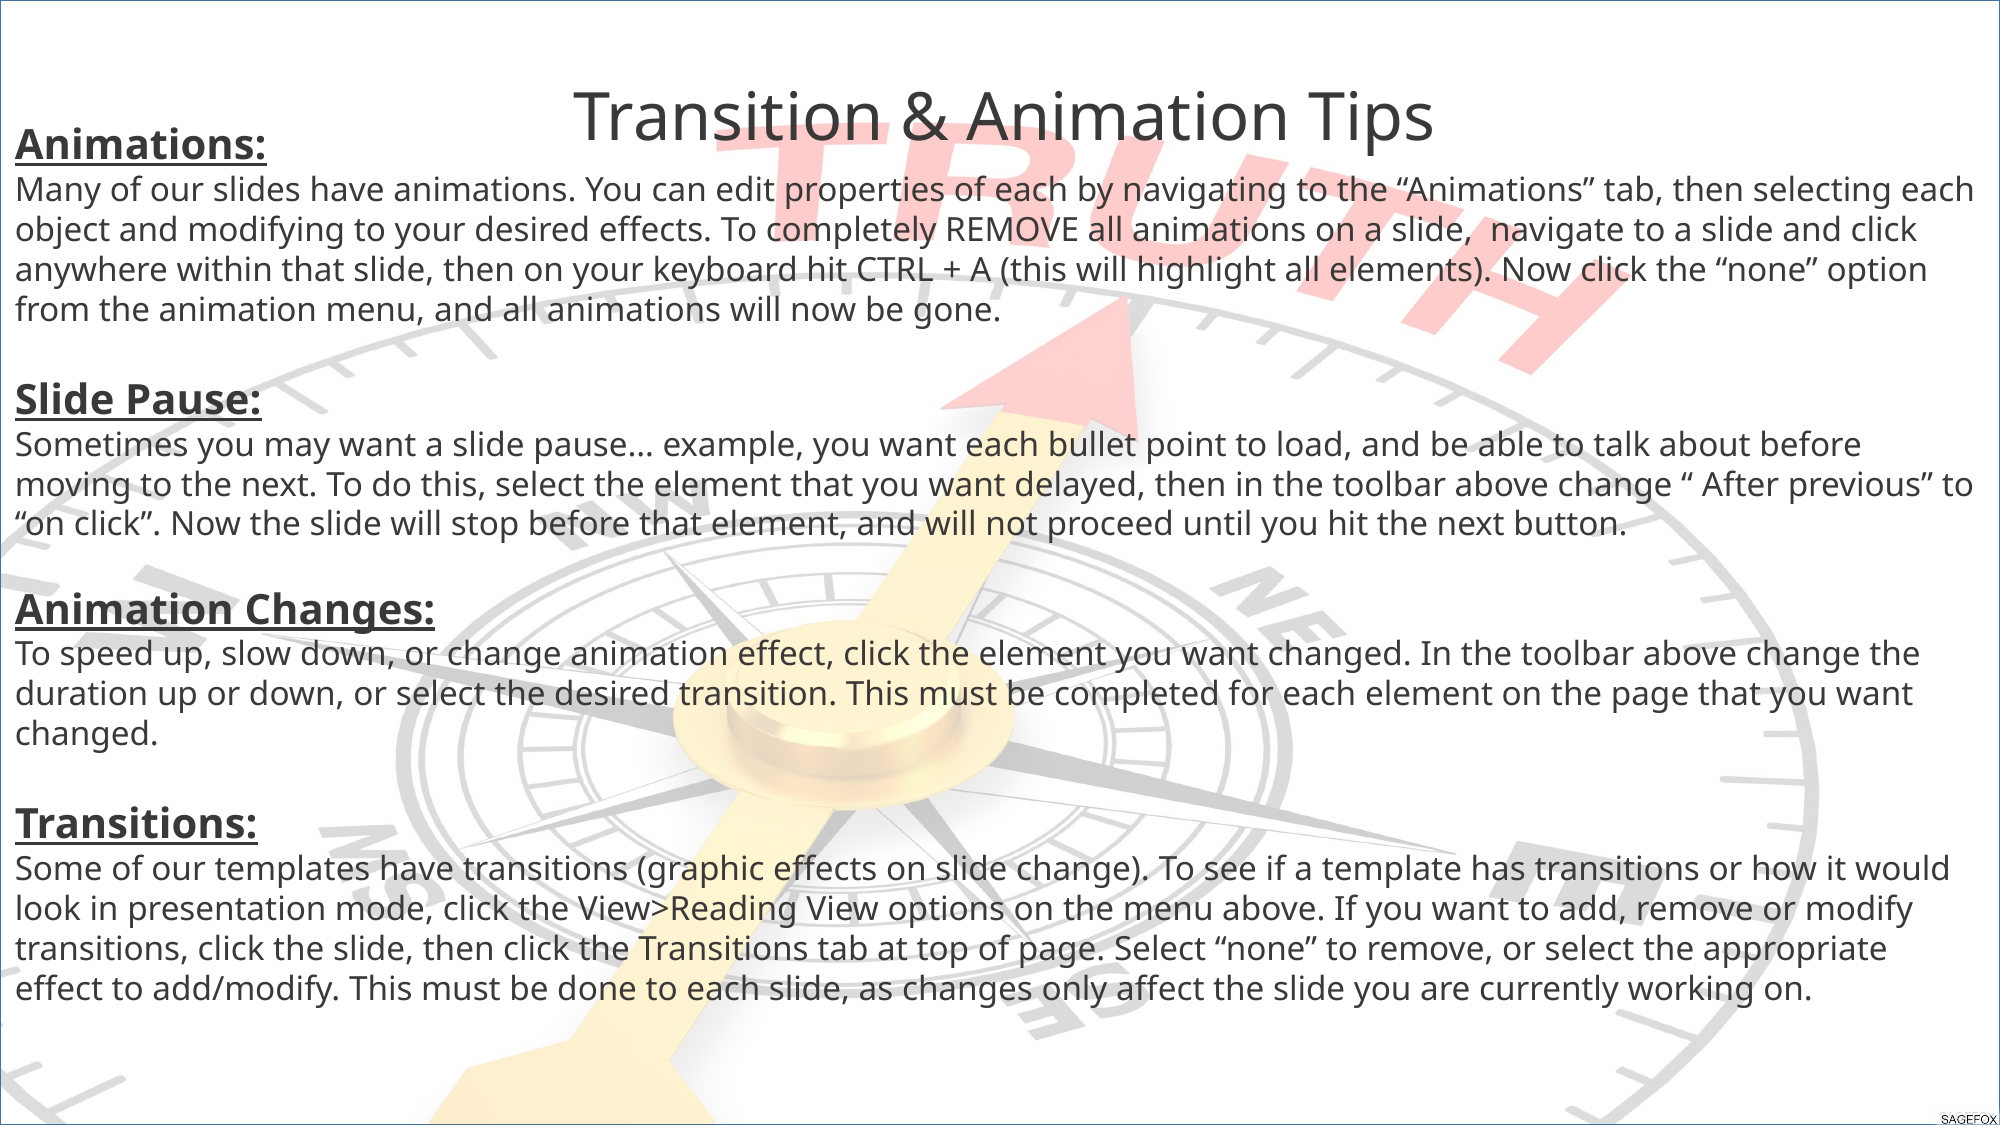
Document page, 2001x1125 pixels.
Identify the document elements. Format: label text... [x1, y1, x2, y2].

title Transition & Animation Tips [477, 59, 1532, 177]
picture [1938, 1114, 1999, 1125]
text_box Animations: Many of our slides have animations. You can edit properties of each by navigating to the “Animations” tab, then selecting each object and modifying to your desired effects. To completely REMOVE all animations on a slide, navigate to a slide and click anywhere within that slide, then on your keyboard hit CTRL + A (this will highlight all elements). Now click the “none” option from the animation menu, and all animations will now be gone. Slide Pause: Sometimes you may want a slide pause… example, you want each bullet point to load, and be able to talk about before moving to the next. To do this, select the element that you want delayed, then in the toolbar above change “ After previous” to “on click”. Now the slide will stop before that element, and will not proceed until you hit the next button. Animation Changes: To speed up, slow down, or change animation effect, click the element you want changed. In the toolbar above change the duration up or down, or select the desired transition. This must be completed for each element on the page that you want changed. Transitions: Some of our templates have transitions (graphic effects on slide change). To see if a template has transitions or how it would look in presentation mode, click the View>Reading View options on the menu above. If you want to add, remove or modify transitions, click the slide, then click the Transitions tab at top of page. Select “none” to remove, or select the appropriate effect to add/modify. This must be done to each slide, as changes only affect the slide you are currently working on. [0, 0, 2000, 1125]
